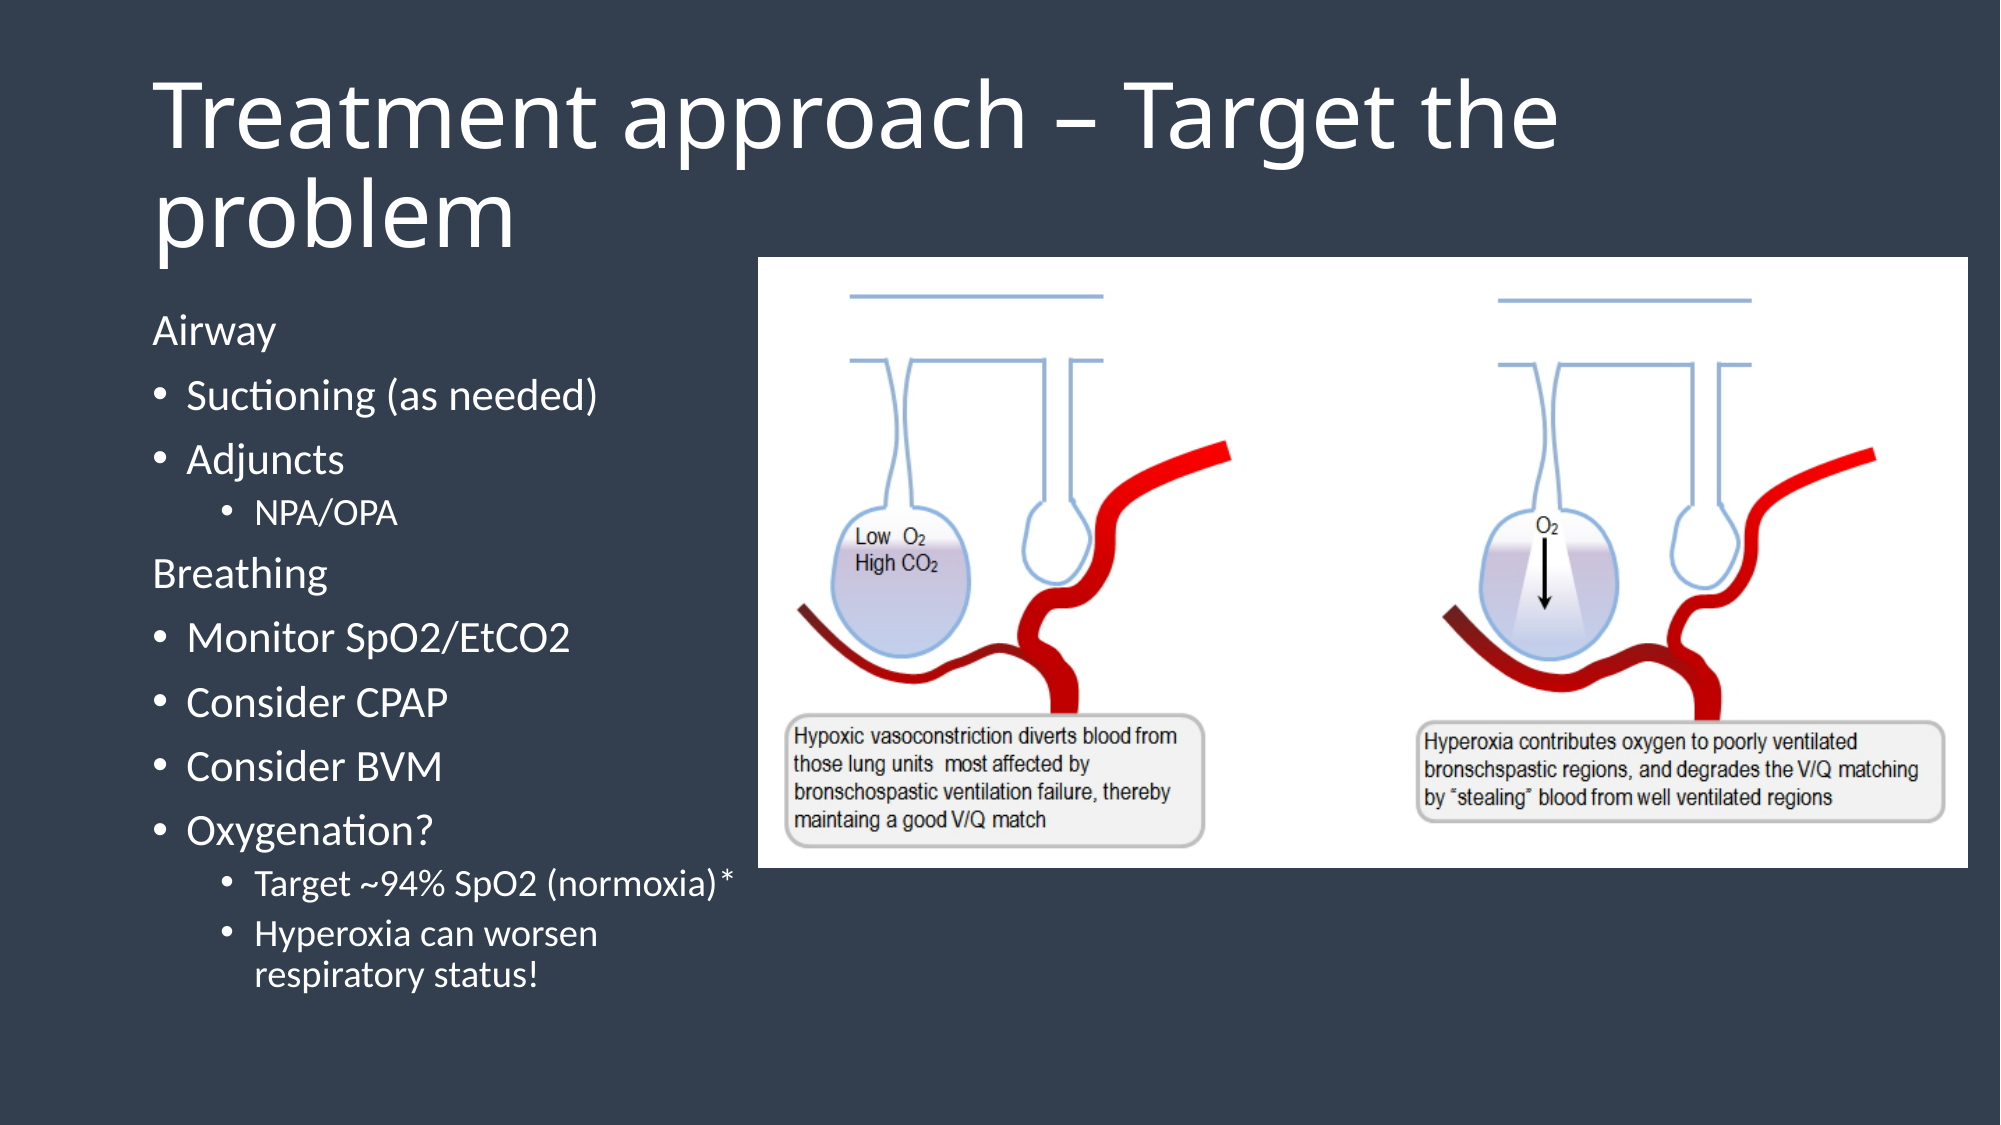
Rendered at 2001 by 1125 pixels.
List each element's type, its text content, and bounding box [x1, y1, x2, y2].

picture [758, 257, 1968, 868]
list Airway Suctioning (as needed) Adjuncts NPA/OPA Breathing Monitor SpO2/EtCO2 Consider CPAP Consider BVM Oxygenation? Target ~94% SpO2 (normoxia)* Hyperoxia can worsen respiratory status! [137, 299, 759, 1014]
title Treatment approach – Target the problem [137, 59, 1863, 278]
